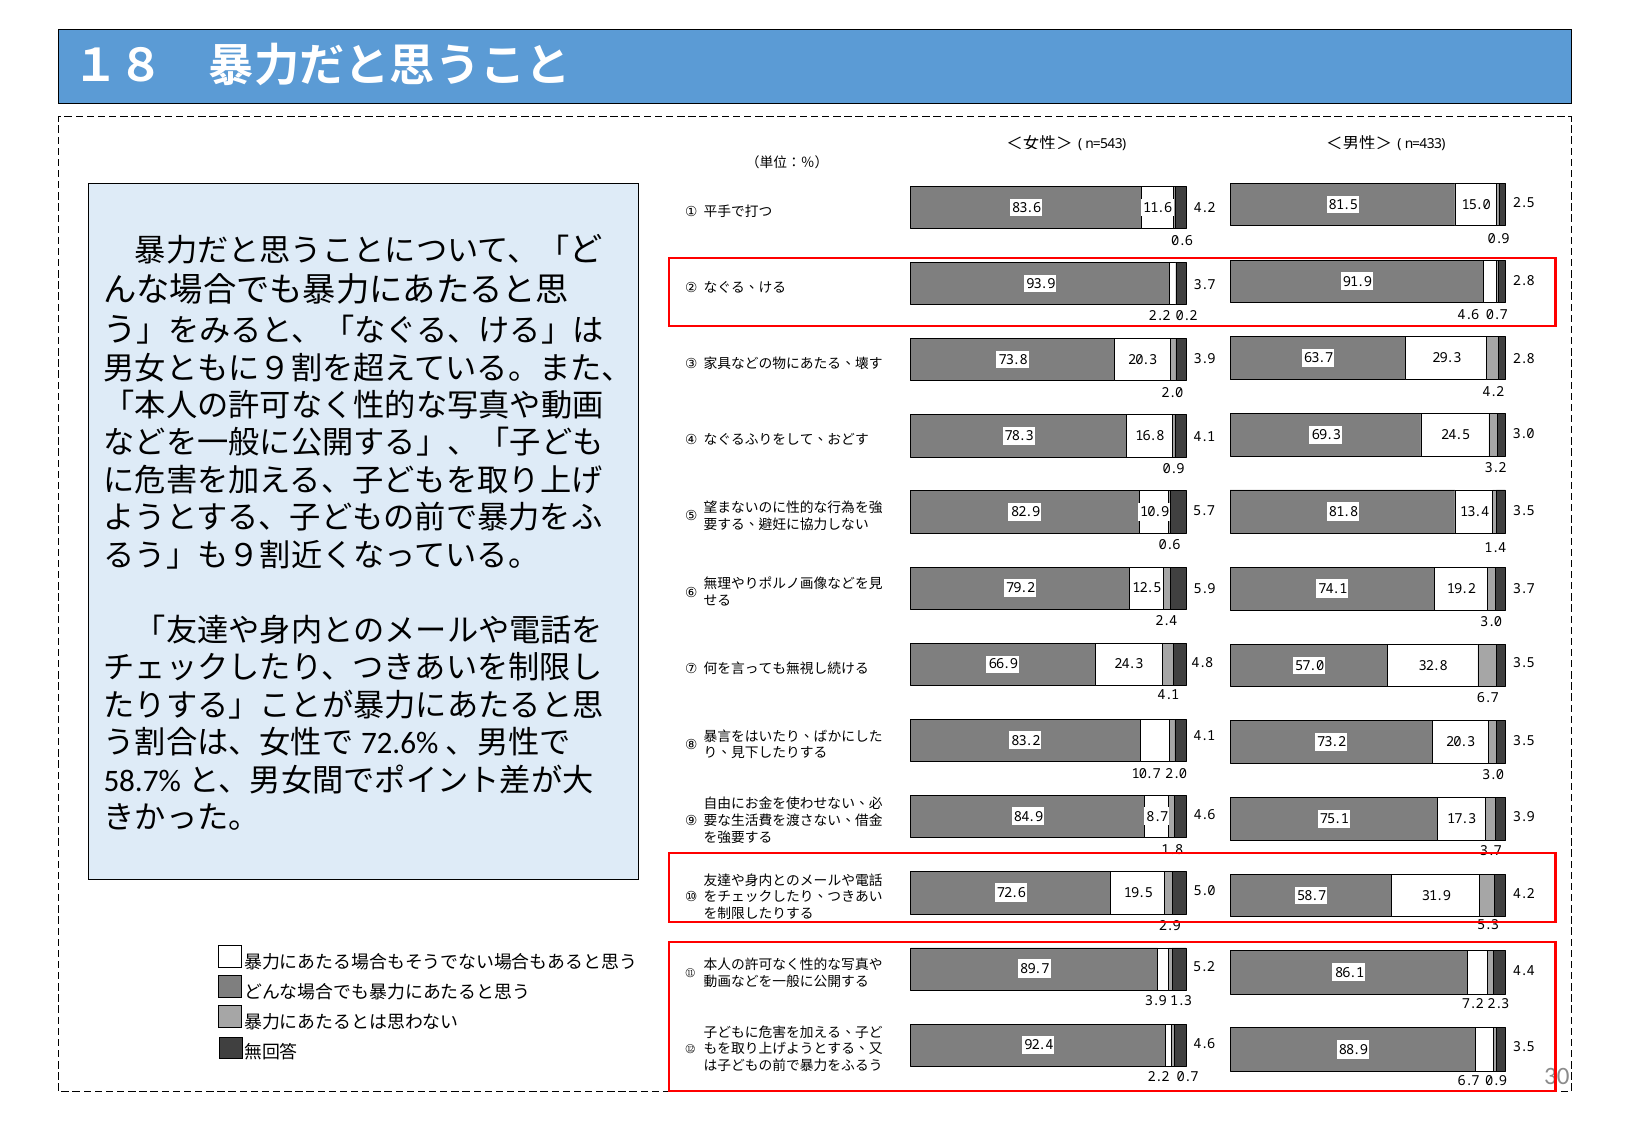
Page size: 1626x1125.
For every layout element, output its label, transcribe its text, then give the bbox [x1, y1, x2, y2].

text_box [1537, 257, 1557, 327]
picture [675, 128, 1537, 1105]
text_box [668, 257, 675, 327]
text_box [1537, 941, 1557, 1092]
picture [169, 941, 657, 1063]
list [58, 116, 1572, 1092]
text_box [1537, 852, 1557, 923]
title １８ 暴力だと思うこと [58, 29, 1572, 104]
text_box 暴力だと思うことについて、「どんな場合でも暴力にあたると思う」をみると、「なぐる、ける」は男女ともに９割を超えている。また、「本人の許可なく性的な写真や動画などを一般に公開する」、「子どもに危害を加える、子どもを取り上げようとする、子どもの前で暴力をふるう」も９割近くなっている。 「友達や身内とのメールや電話をチェックしたり、つきあいを制限したりする」ことが暴力にあたると思う割合は、女性で72.6%、男性で58.7%と、男女間でポイント差が大きかった。 [88, 183, 639, 880]
text_box [668, 941, 675, 1092]
slide_number 30 [1537, 1044, 1585, 1105]
text_box [668, 852, 675, 923]
